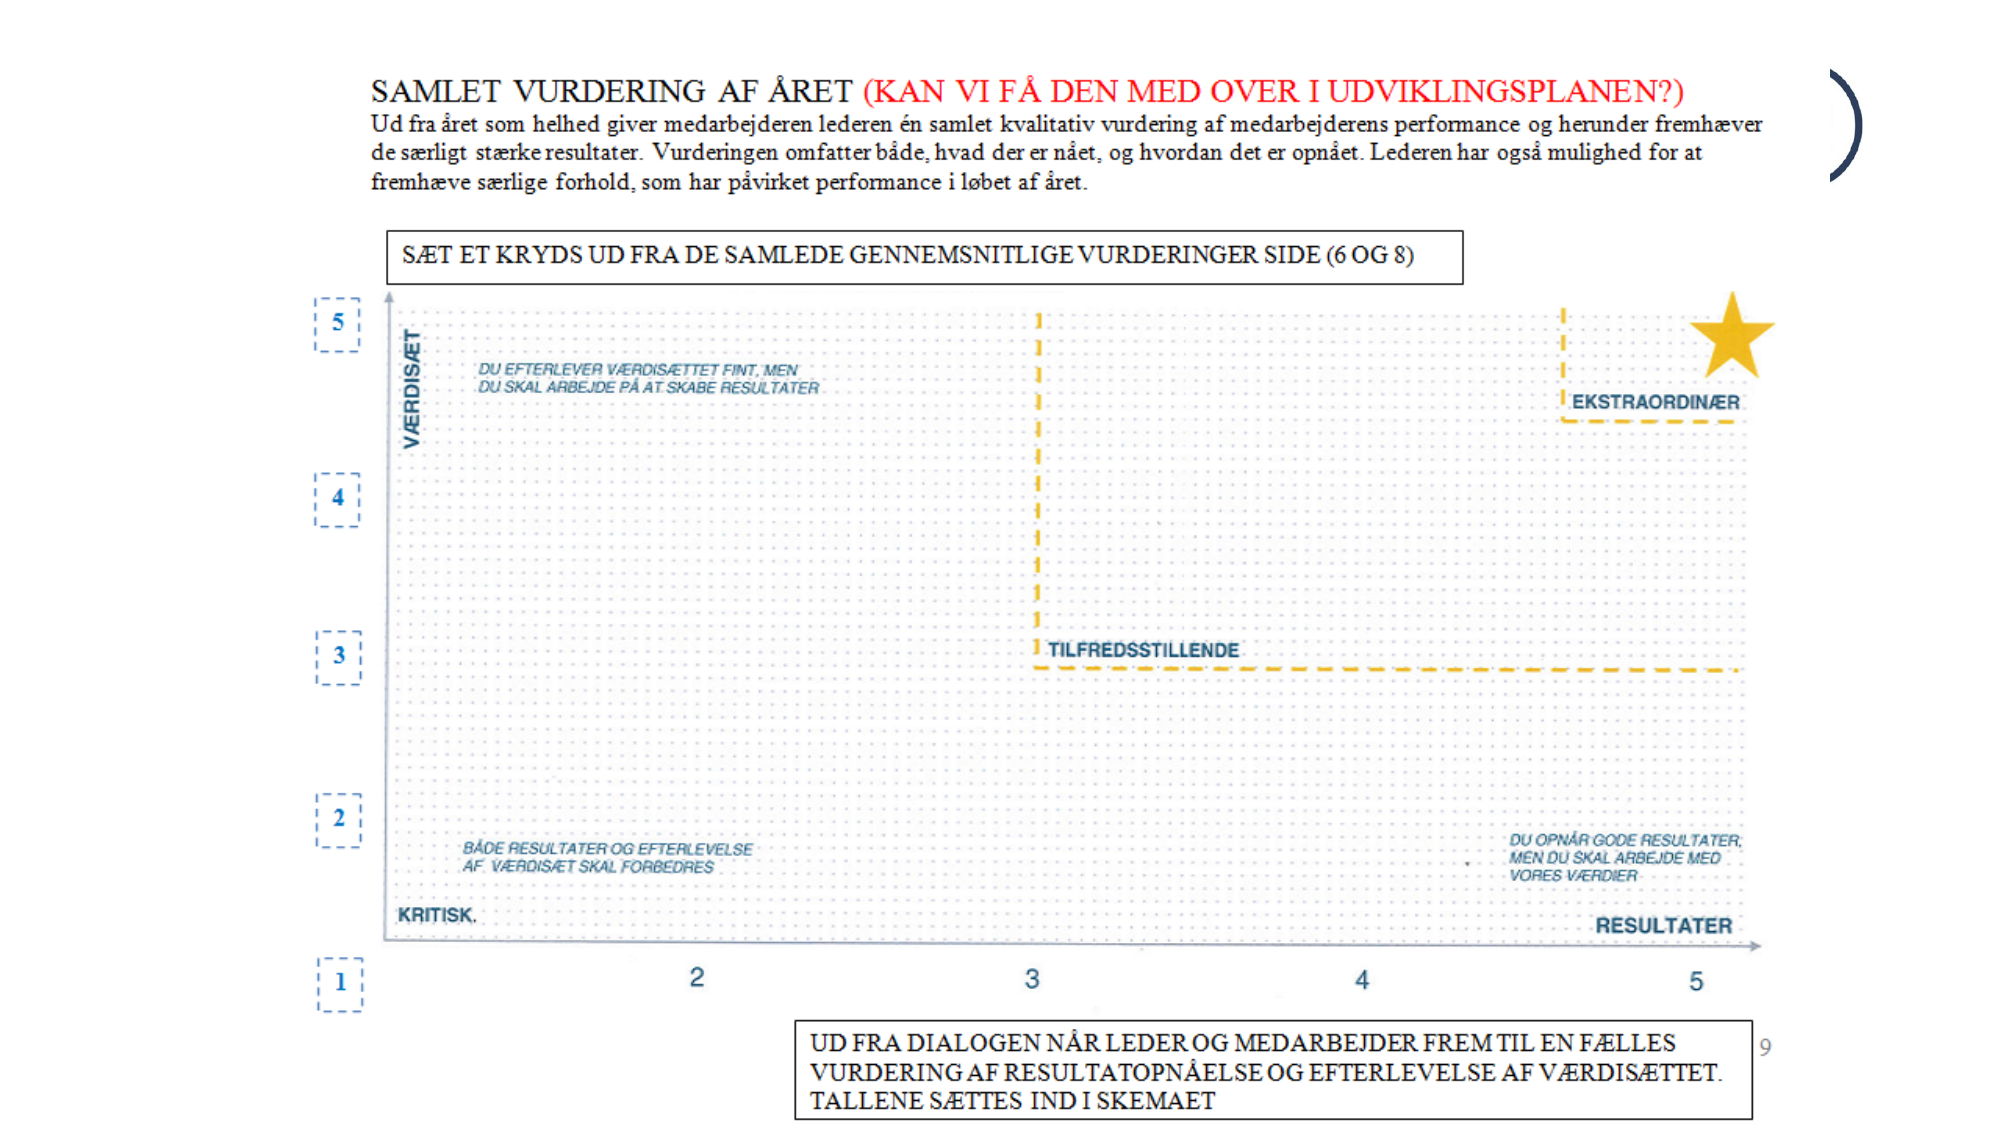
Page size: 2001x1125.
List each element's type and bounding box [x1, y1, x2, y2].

picture [249, 0, 1863, 1125]
